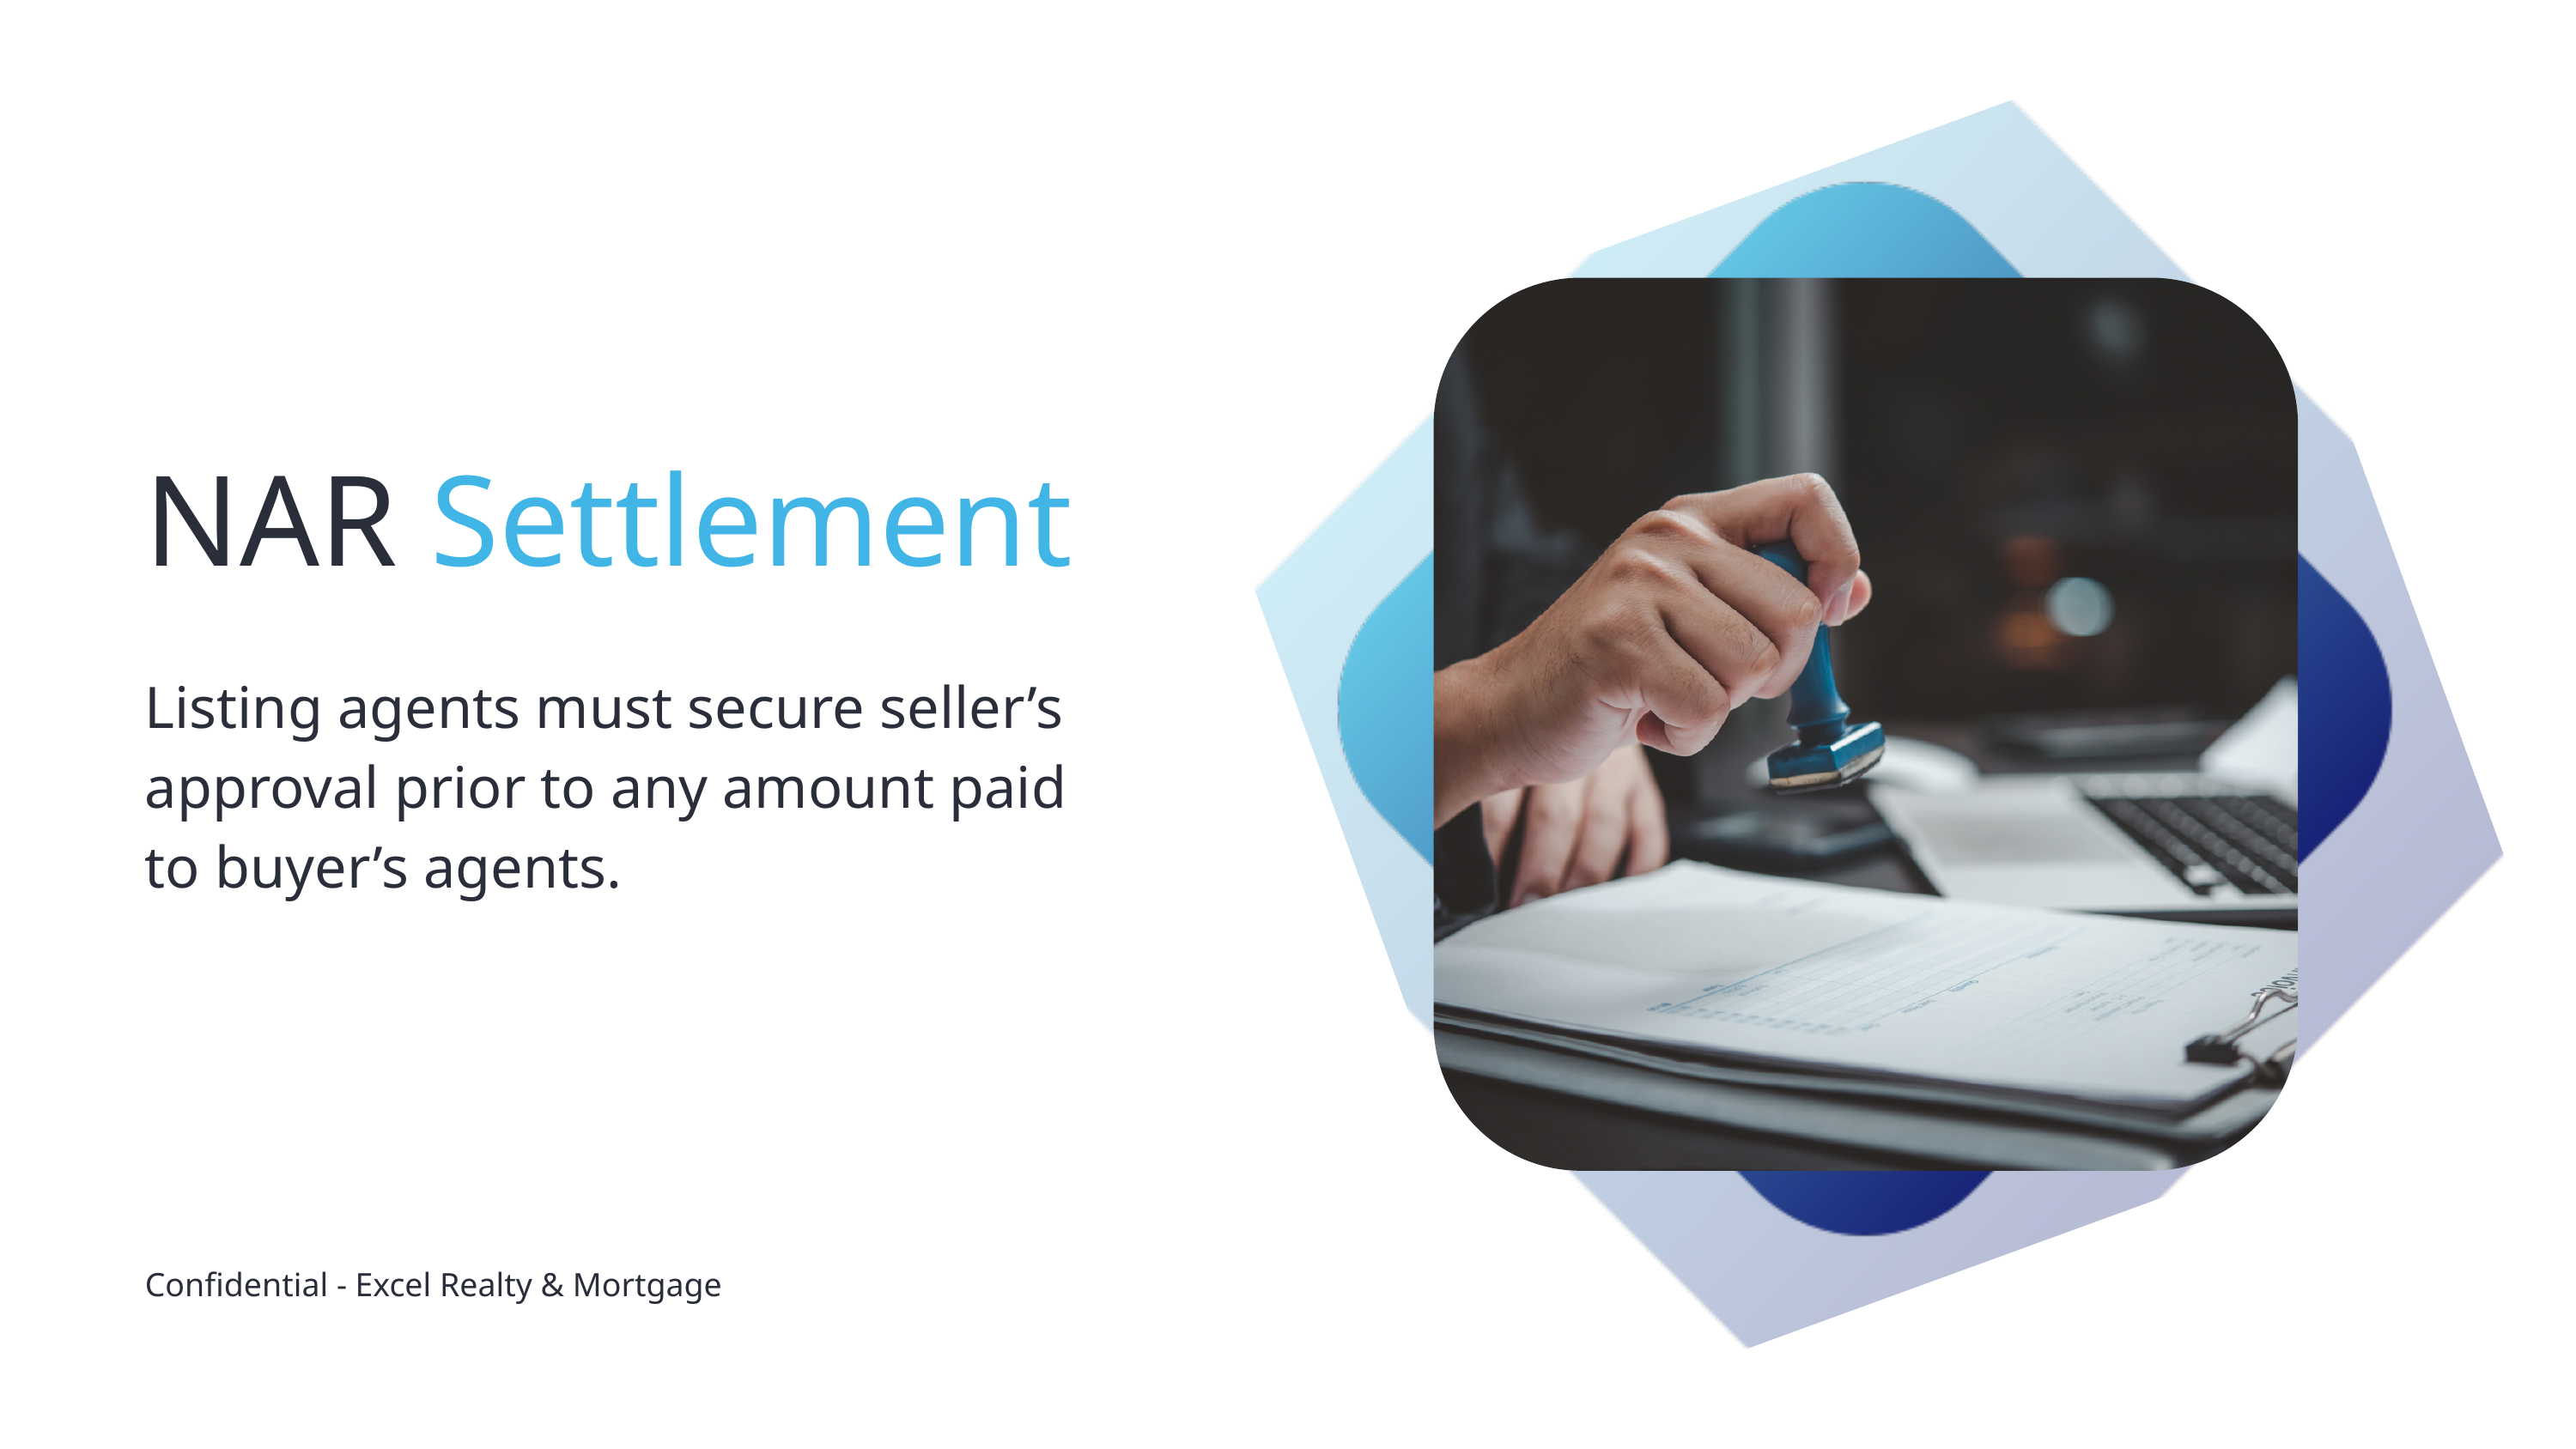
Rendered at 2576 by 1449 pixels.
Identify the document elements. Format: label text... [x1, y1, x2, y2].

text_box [1185, 30, 2575, 1419]
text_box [1432, 276, 2300, 1173]
text_box Confidential - Excel Realty & Mortgage [144, 1261, 1119, 1304]
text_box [144, 436, 1172, 893]
